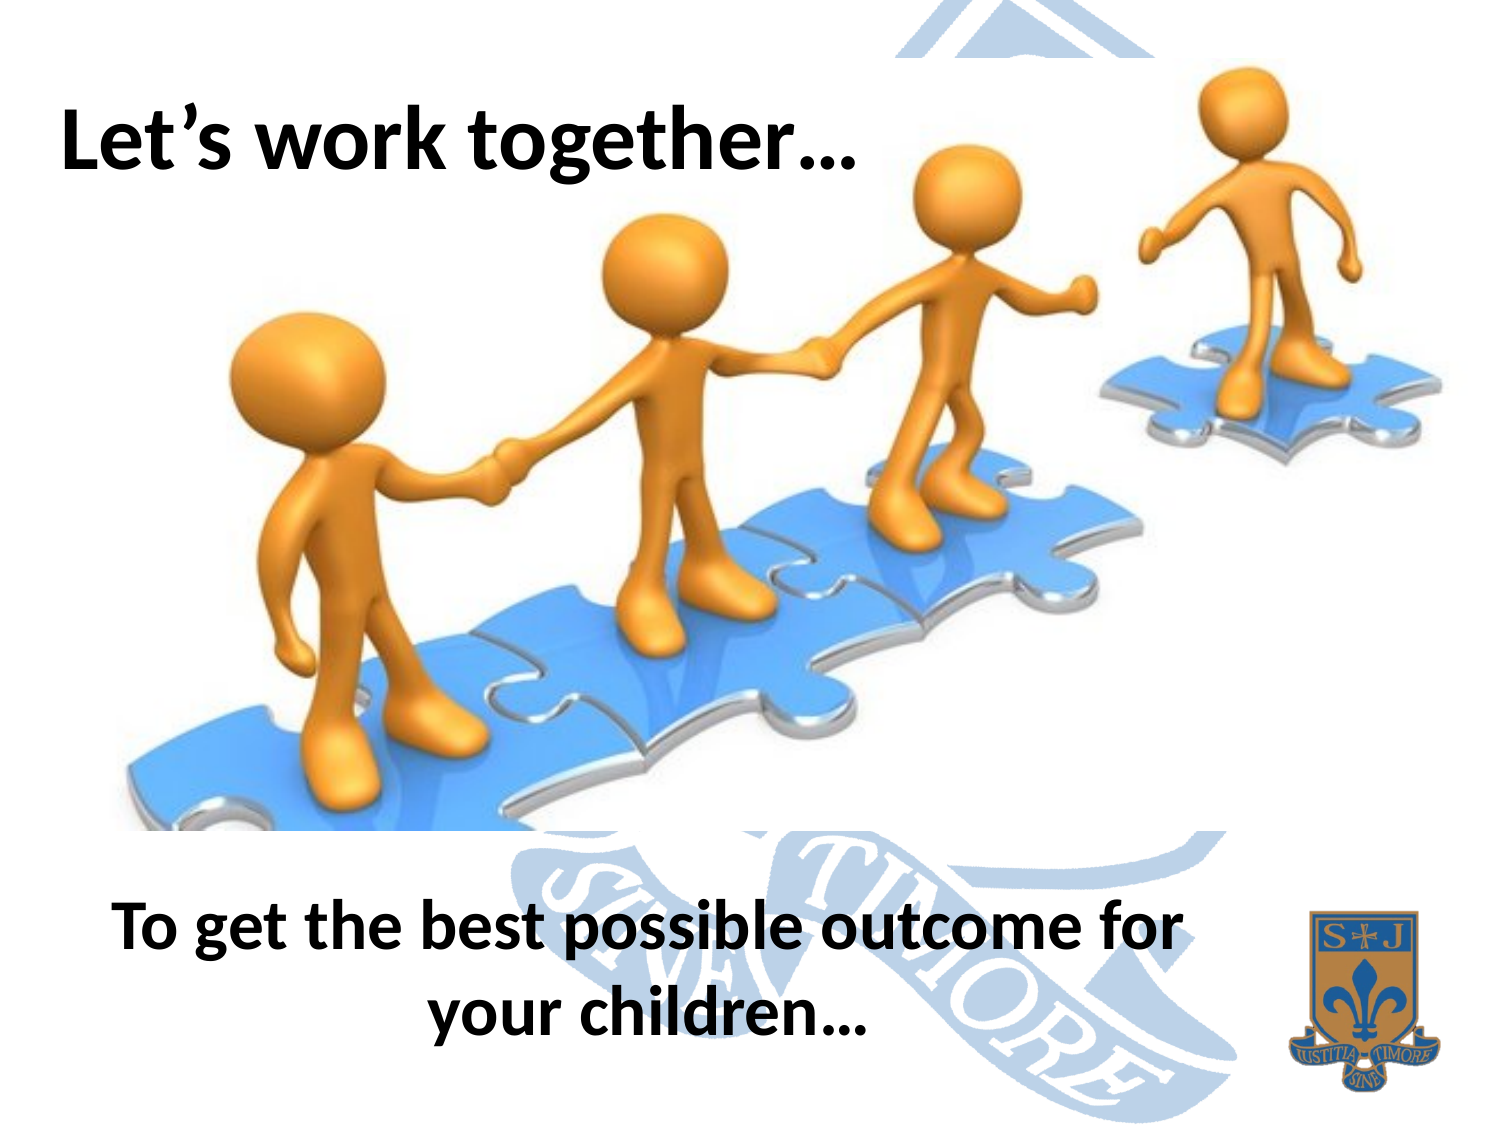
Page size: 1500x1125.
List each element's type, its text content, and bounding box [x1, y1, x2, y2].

text_box To get the best possible outcome for your children… [46, 869, 1252, 1058]
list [44, 58, 1500, 831]
picture [17, 0, 1500, 1125]
